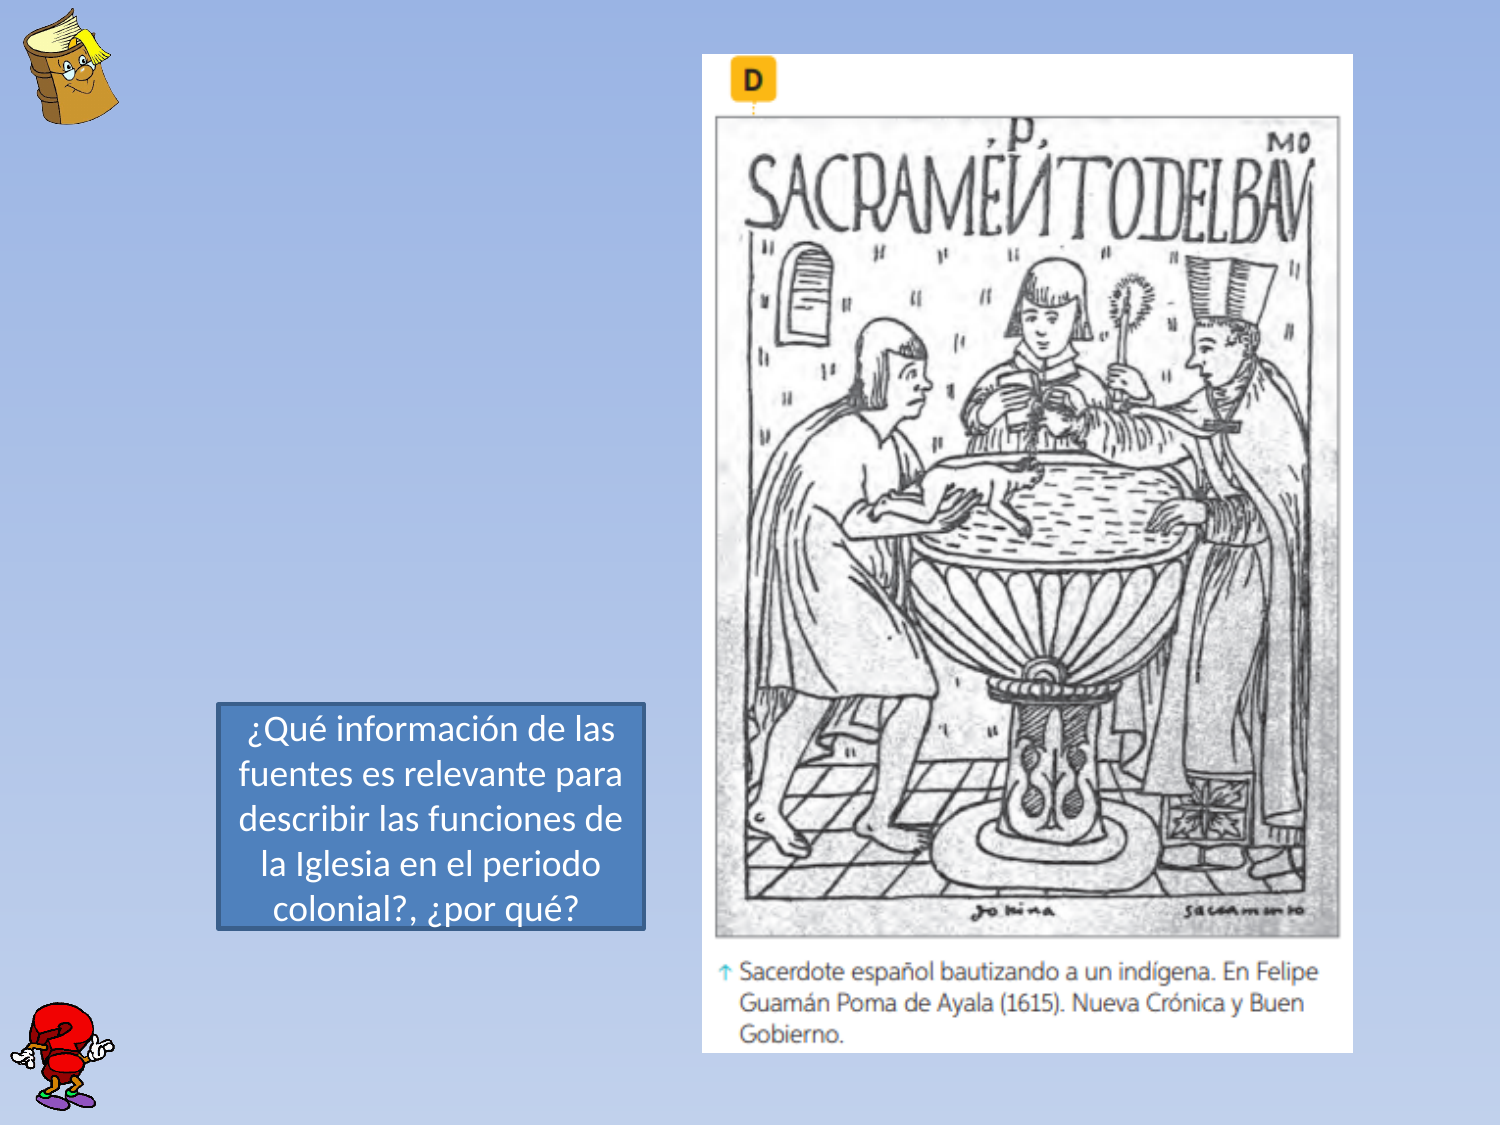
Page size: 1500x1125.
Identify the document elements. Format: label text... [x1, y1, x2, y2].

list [702, 54, 1353, 1053]
text_box ¿Qué información de las fuentes es relevante para describir las funciones de la Iglesia en el periodo colonial?, ¿por qué? [216, 702, 646, 931]
picture [20, 5, 123, 128]
picture [6, 955, 137, 1115]
